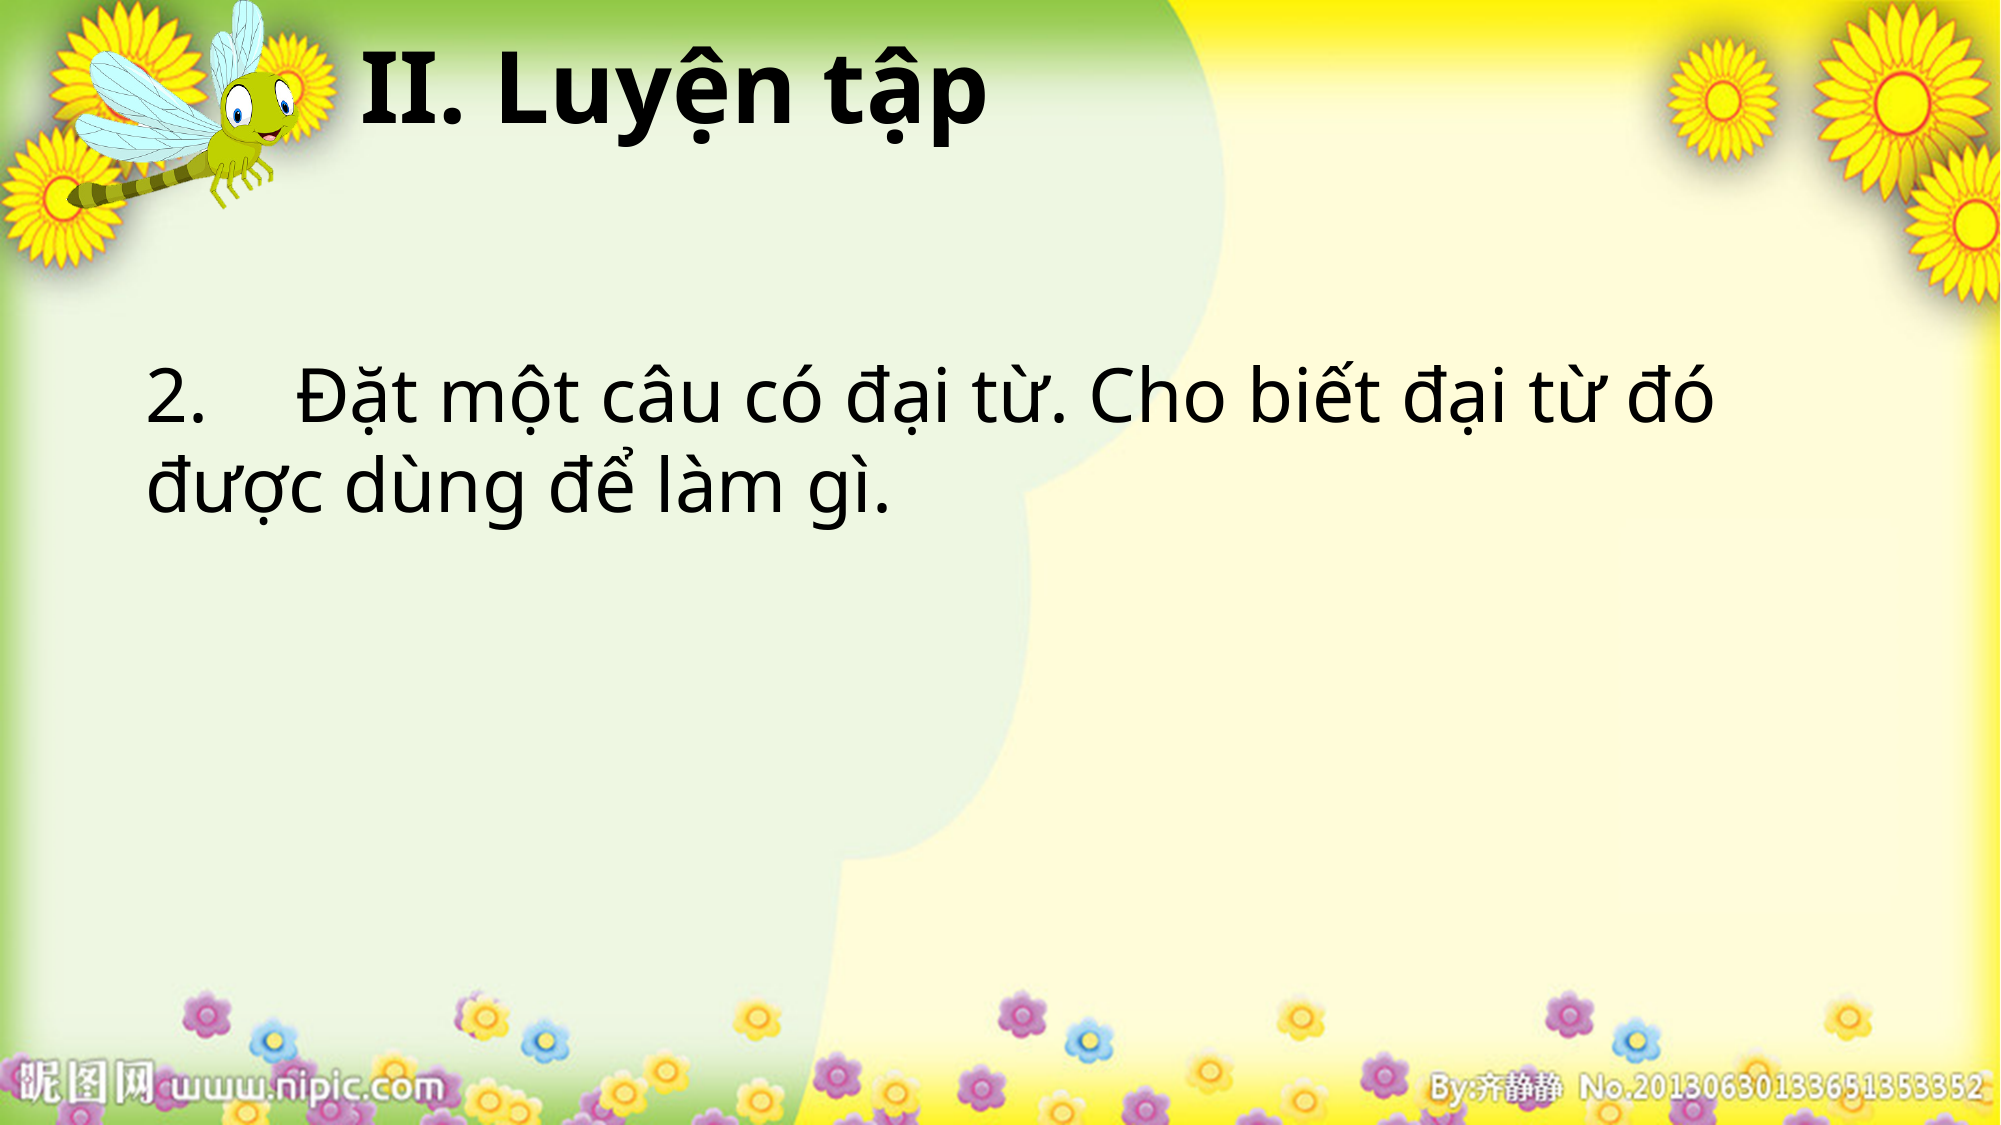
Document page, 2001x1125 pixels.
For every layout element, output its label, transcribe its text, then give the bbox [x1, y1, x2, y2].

picture [0, 0, 2001, 1125]
text_box 2. Đặt một câu có đại từ. Cho biết đại từ đó được dùng để làm gì. [130, 340, 1920, 535]
text_box II. Luyện tập [346, 16, 1403, 151]
